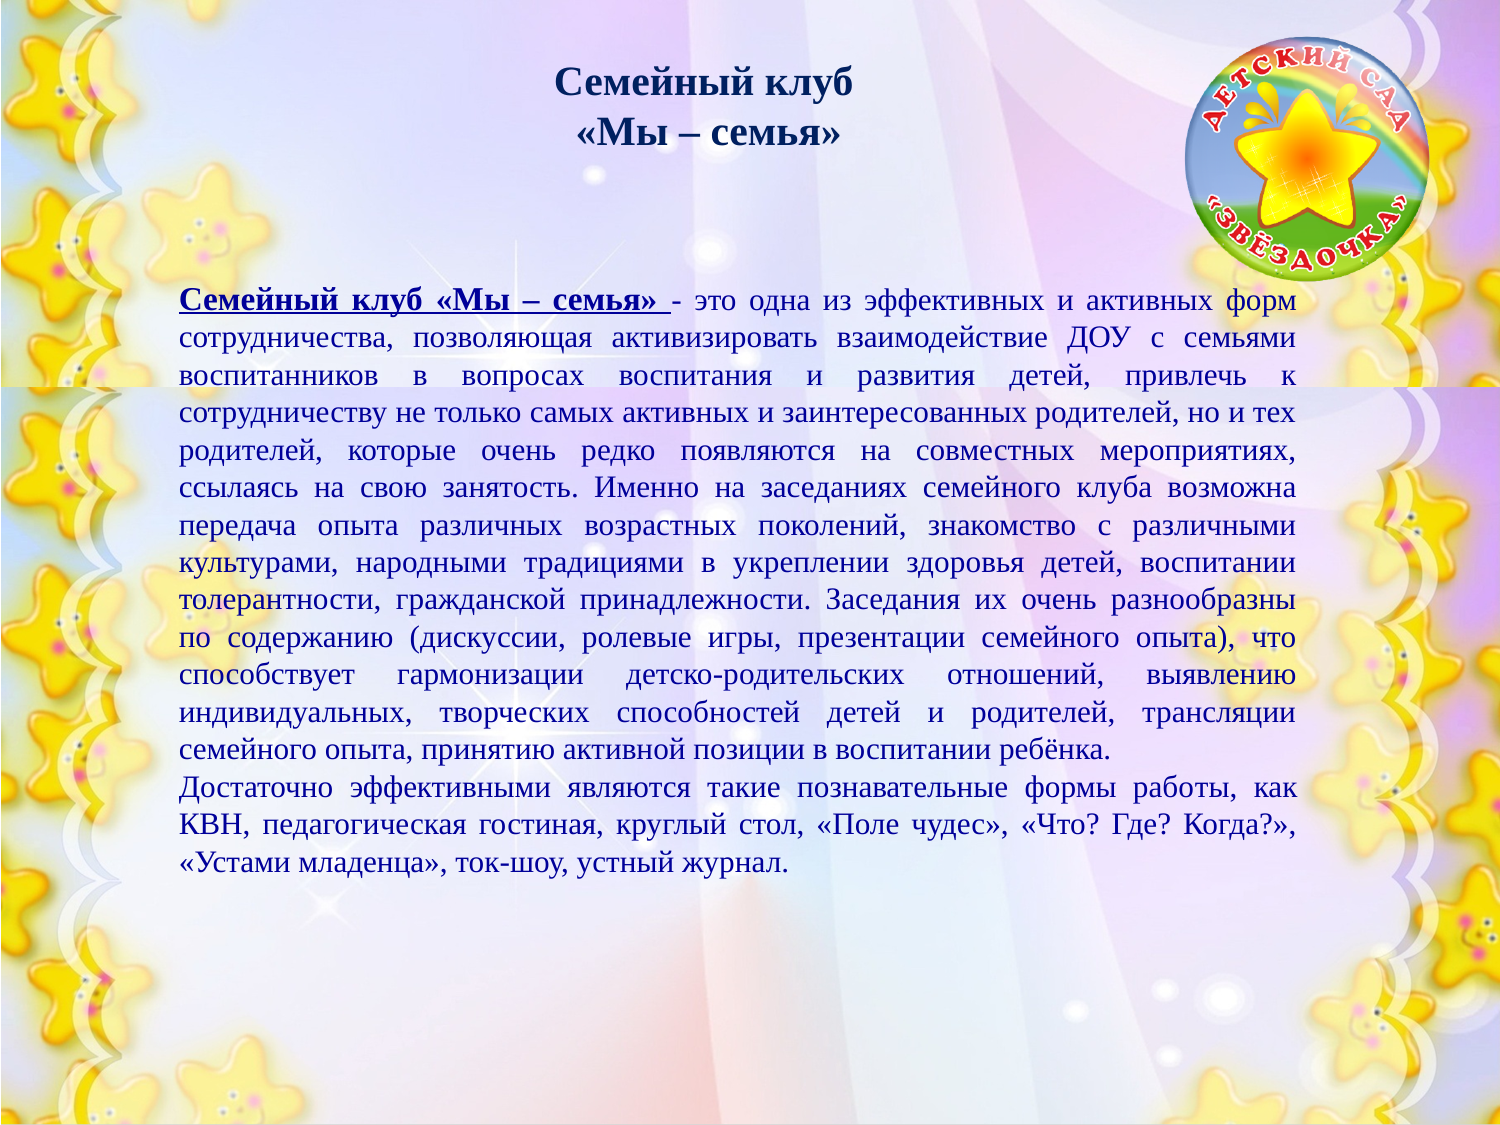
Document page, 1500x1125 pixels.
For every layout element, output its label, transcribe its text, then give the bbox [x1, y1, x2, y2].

text_box Семейный клуб «Мы – семья» - это одна из эффективных и активных форм сотрудничества, позволяющая активизировать взаимодействие ДОУ с семьями воспитанников в вопросах воспитания и развития детей, привлечь к сотрудничеству не только самых активных и заинтересованных родителей, но и тех родителей, которые очень редко появляются на совместных мероприятиях, ссылаясь на свою занятость. Именно на заседаниях семейного клуба возможна передача опыта различных возрастных поколений, знакомство с различными культурами, народными традициями в укреплении здоровья детей, воспитании толерантности, гражданской принадлежности. Заседания их очень разнообразны по содержанию (дискуссии, ролевые игры, презентации семейного опыта), что способствует гармонизации детско-родительских отношений, выявлению индивидуальных, творческих способностей детей и родителей, трансляции семейного опыта, принятию активной позиции в воспитании ребёнка. Достаточно эффективными являются такие познавательные формы рабо­ты, как КВН, педагогическая гостиная, круглый стол, «Поле чудес», «Что? Где? Когда?», «Устами младенца», ток-шоу, устный журнал. [164, 269, 1313, 969]
picture [0, 0, 1500, 1125]
text_box Семейный клуб «Мы – семья» [433, 46, 985, 162]
